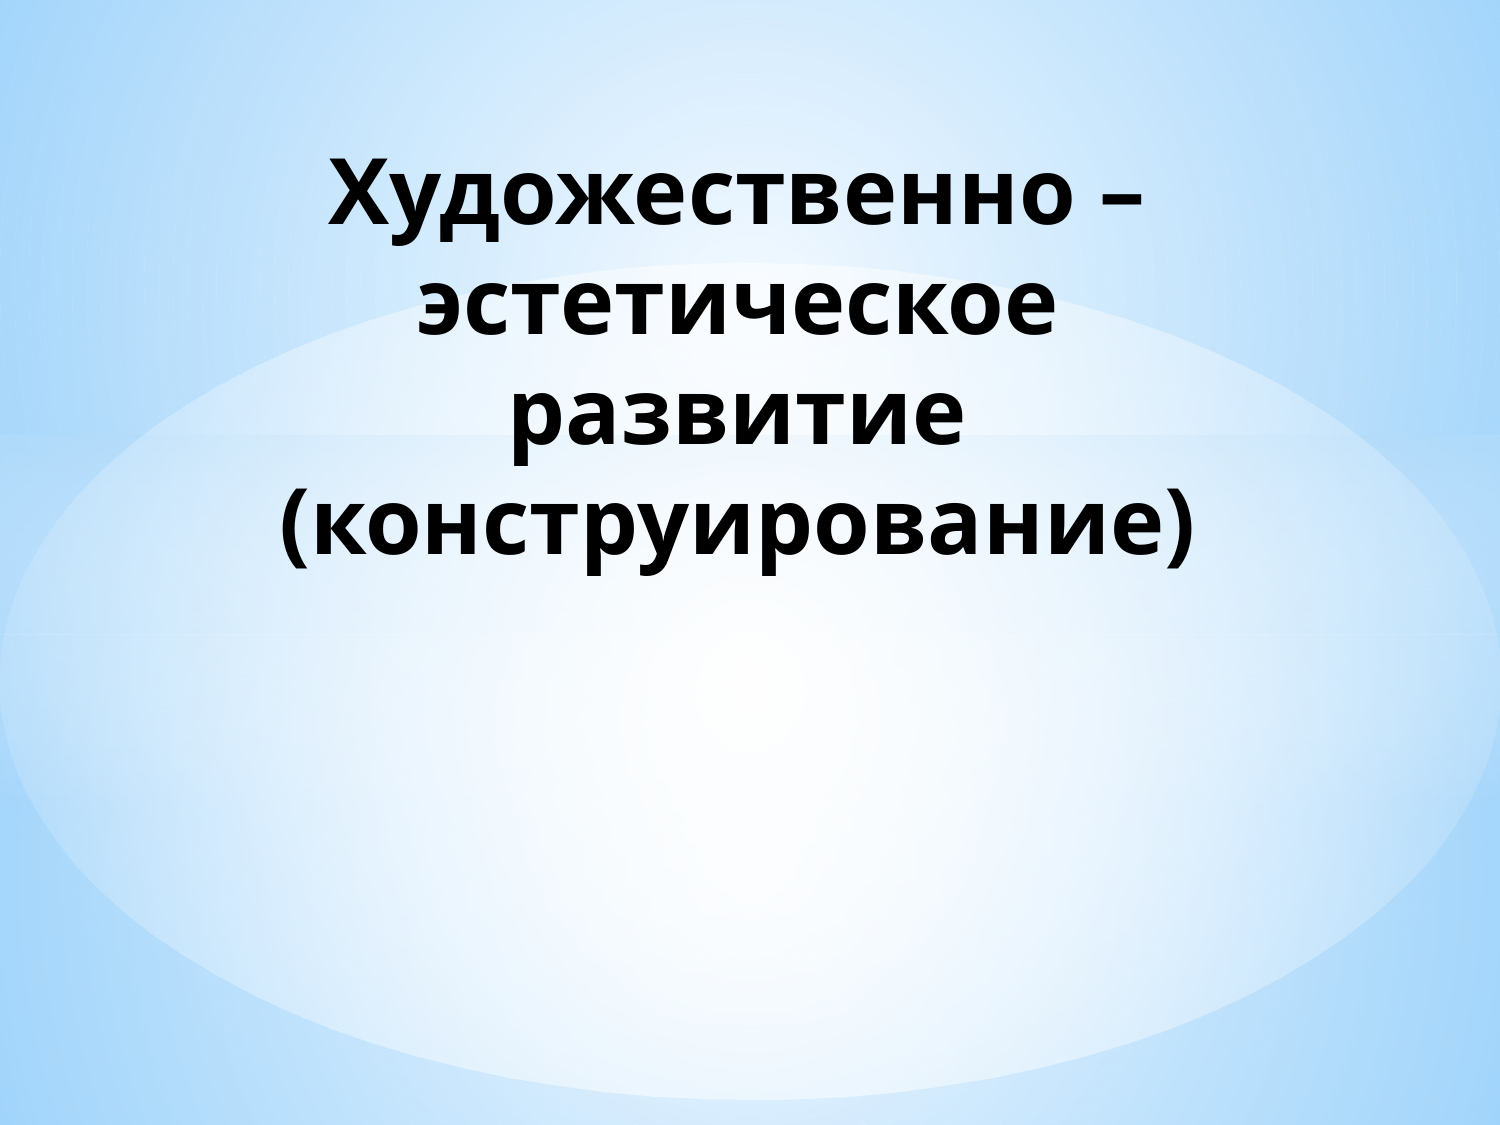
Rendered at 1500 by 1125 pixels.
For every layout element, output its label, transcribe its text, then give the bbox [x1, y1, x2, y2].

title Художественно – эстетическое развитие (конструирование) [134, 125, 1312, 610]
